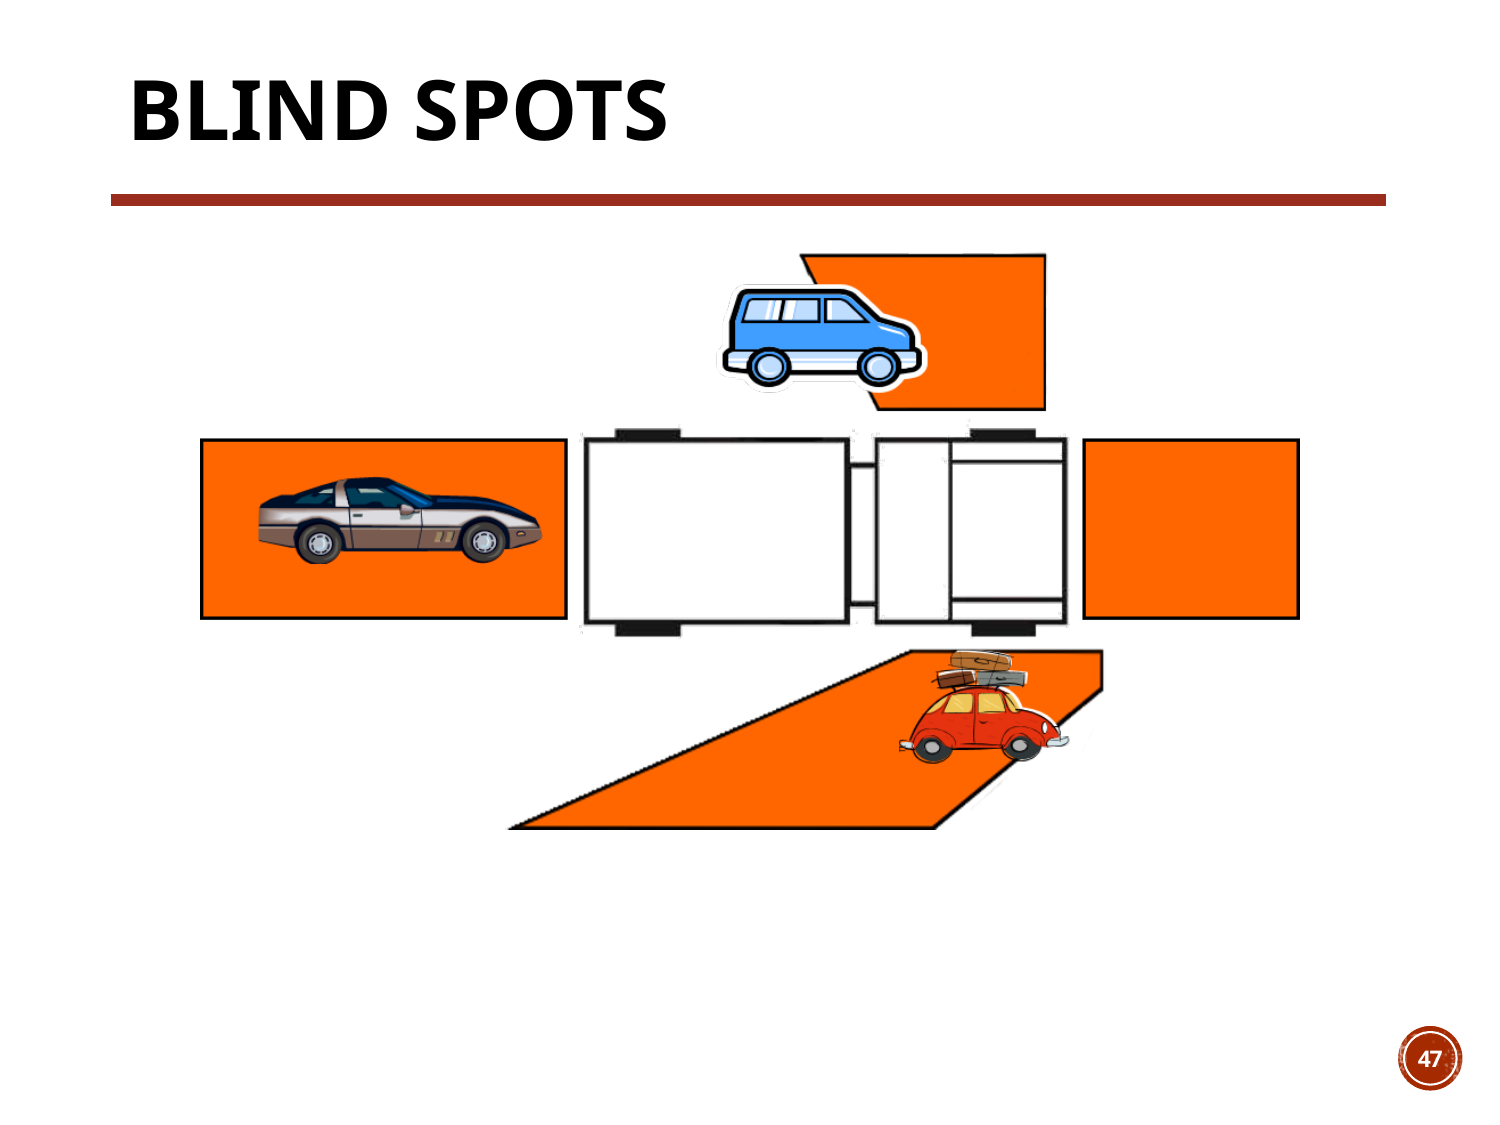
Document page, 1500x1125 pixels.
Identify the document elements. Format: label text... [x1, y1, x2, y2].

picture [200, 249, 1300, 830]
title Blind Spots [112, 31, 1388, 182]
